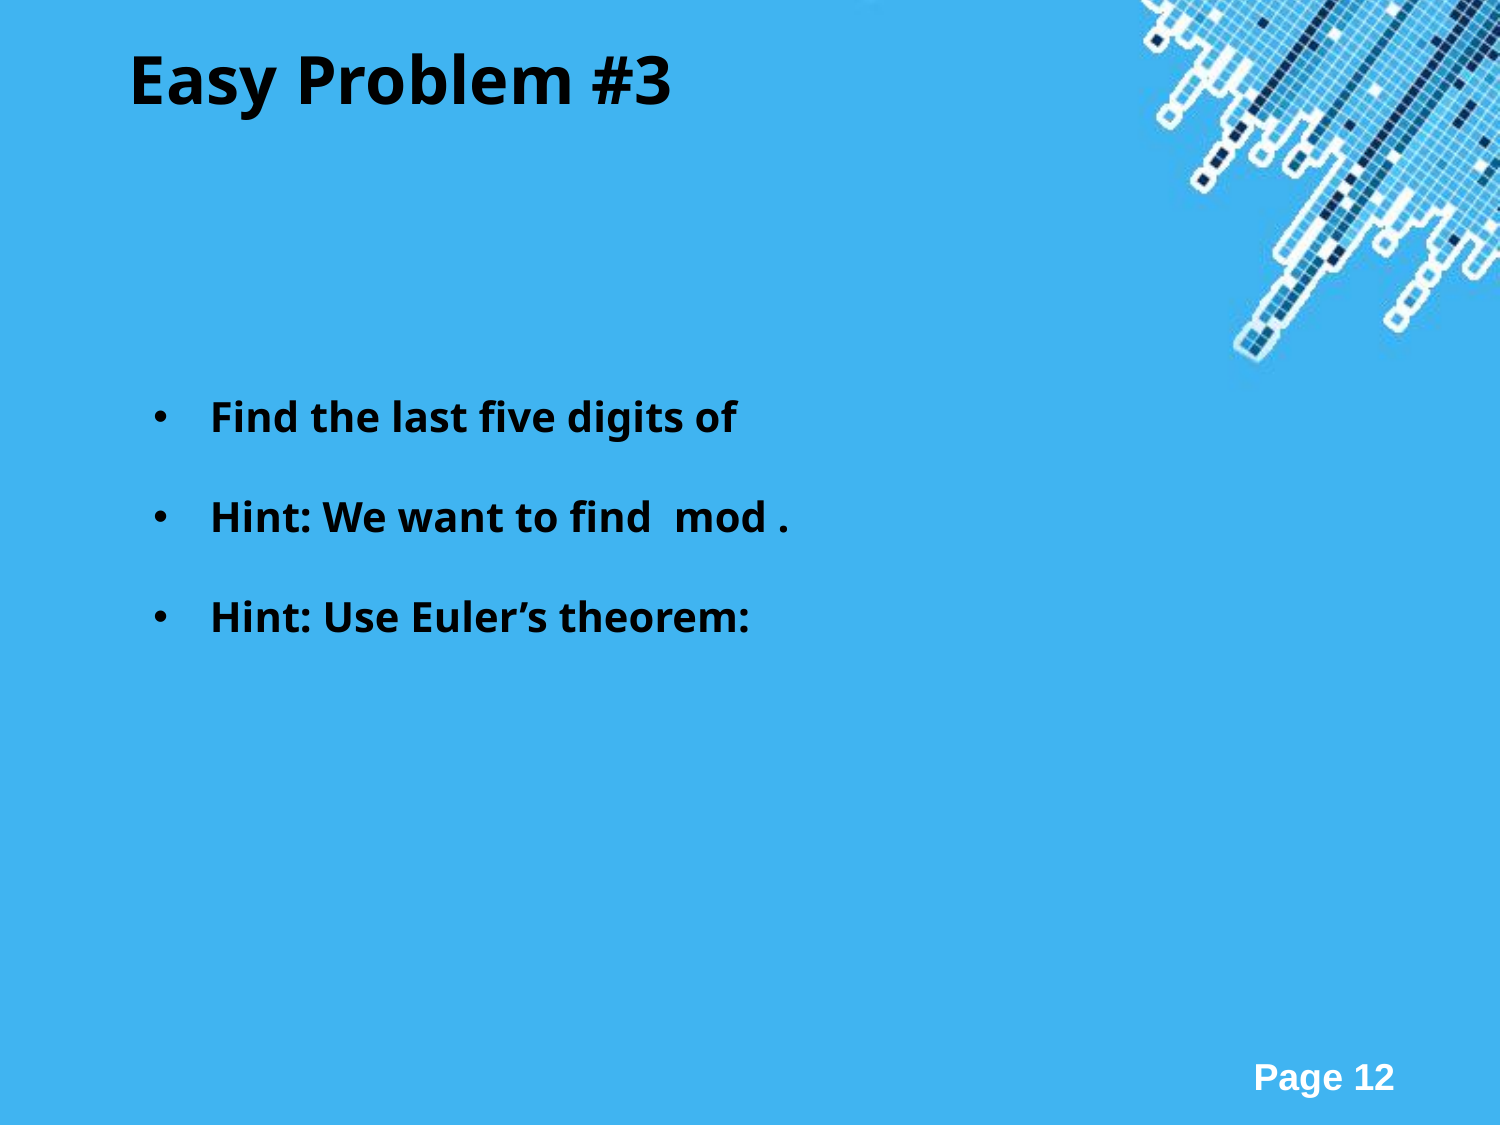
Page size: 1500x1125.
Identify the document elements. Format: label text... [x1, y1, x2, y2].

picture [0, 0, 1500, 1125]
text_box Easy Problem #3 [114, 30, 689, 126]
